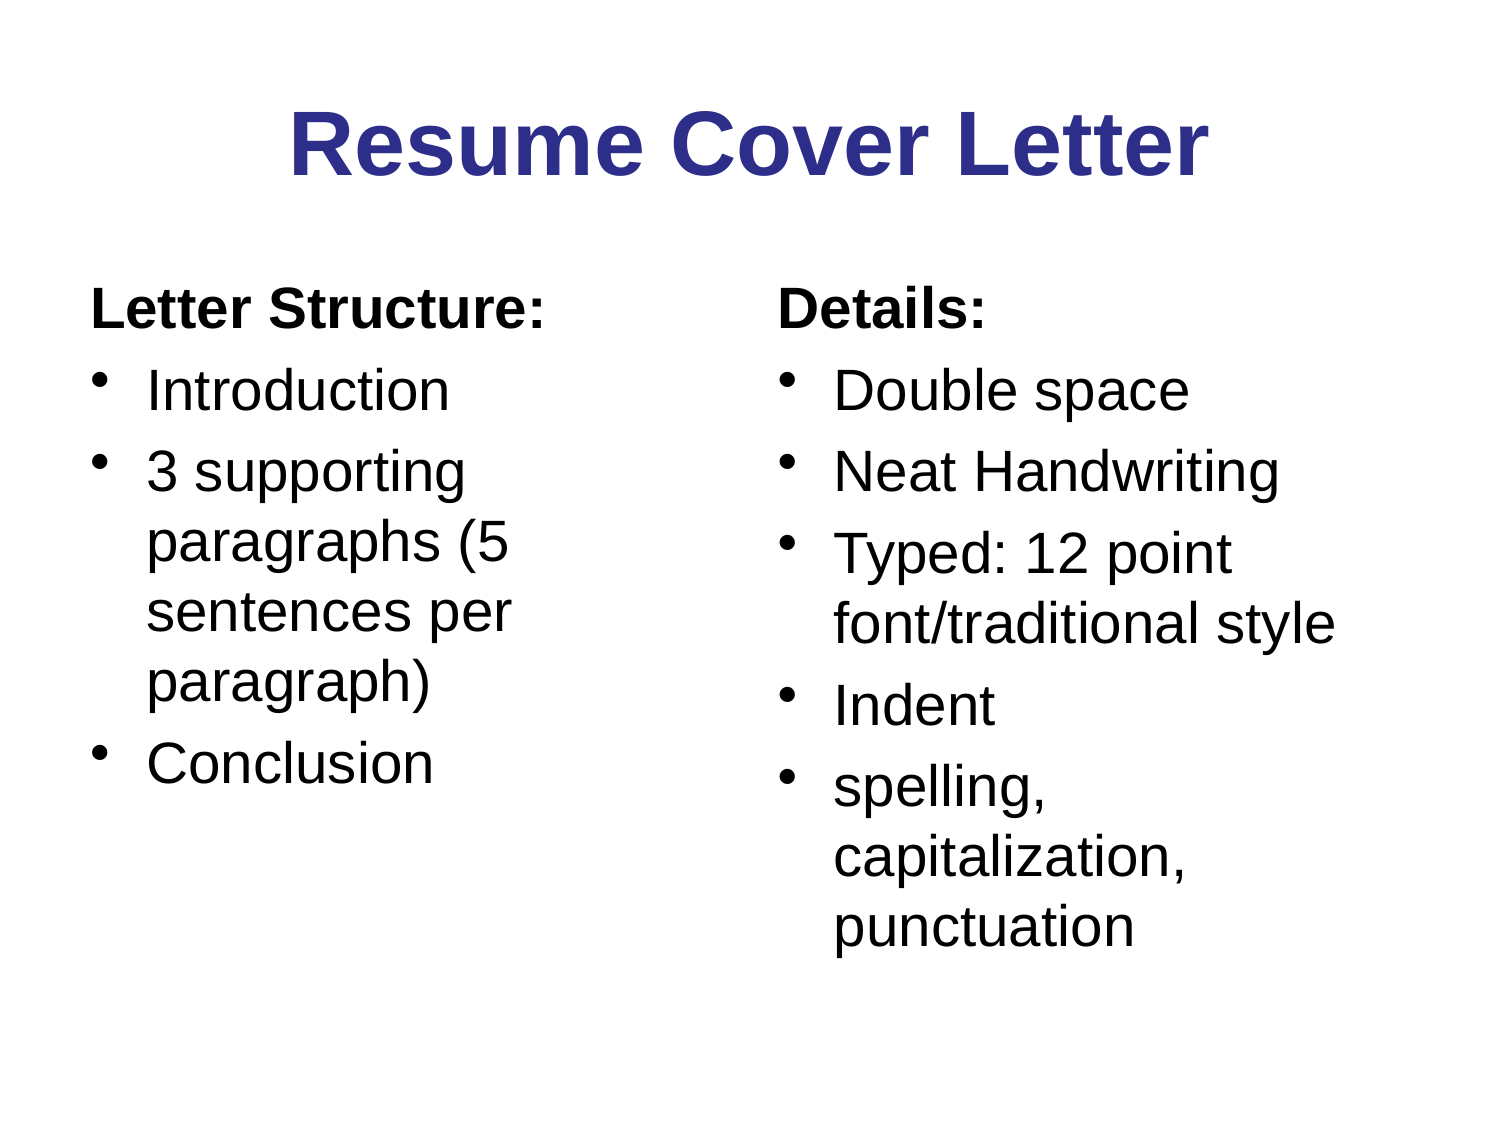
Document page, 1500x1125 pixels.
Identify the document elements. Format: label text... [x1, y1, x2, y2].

list Letter Structure: Introduction 3 supporting paragraphs (5 sentences per paragraph) Conclusion [75, 262, 738, 1005]
title Resume Cover Letter [75, 45, 1425, 233]
list Details: Double space Neat Handwriting Typed: 12 point font/traditional style Indent spelling, capitalization, punctuation [762, 262, 1425, 1005]
